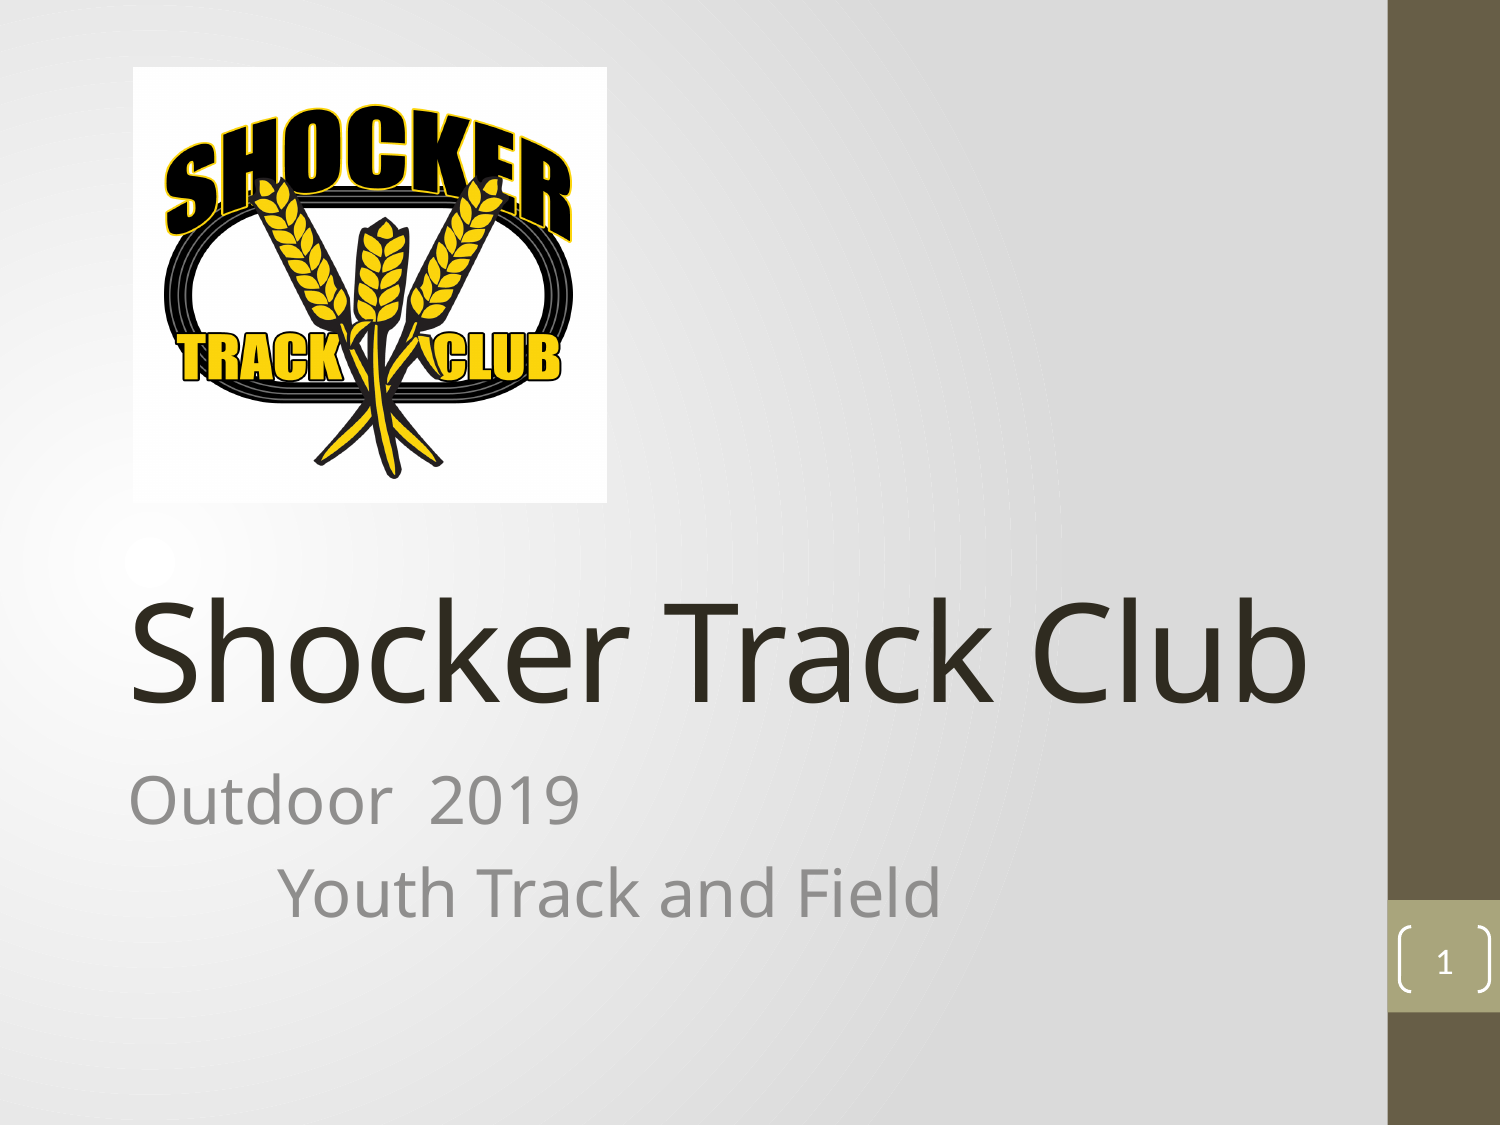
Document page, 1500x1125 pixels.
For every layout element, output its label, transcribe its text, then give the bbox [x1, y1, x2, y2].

title Shocker Track Club [112, 312, 1350, 738]
slide_number 1 [1397, 925, 1492, 994]
picture [132, 67, 608, 504]
subtitle Outdoor 2019 Youth Track and Field [112, 750, 1328, 1023]
